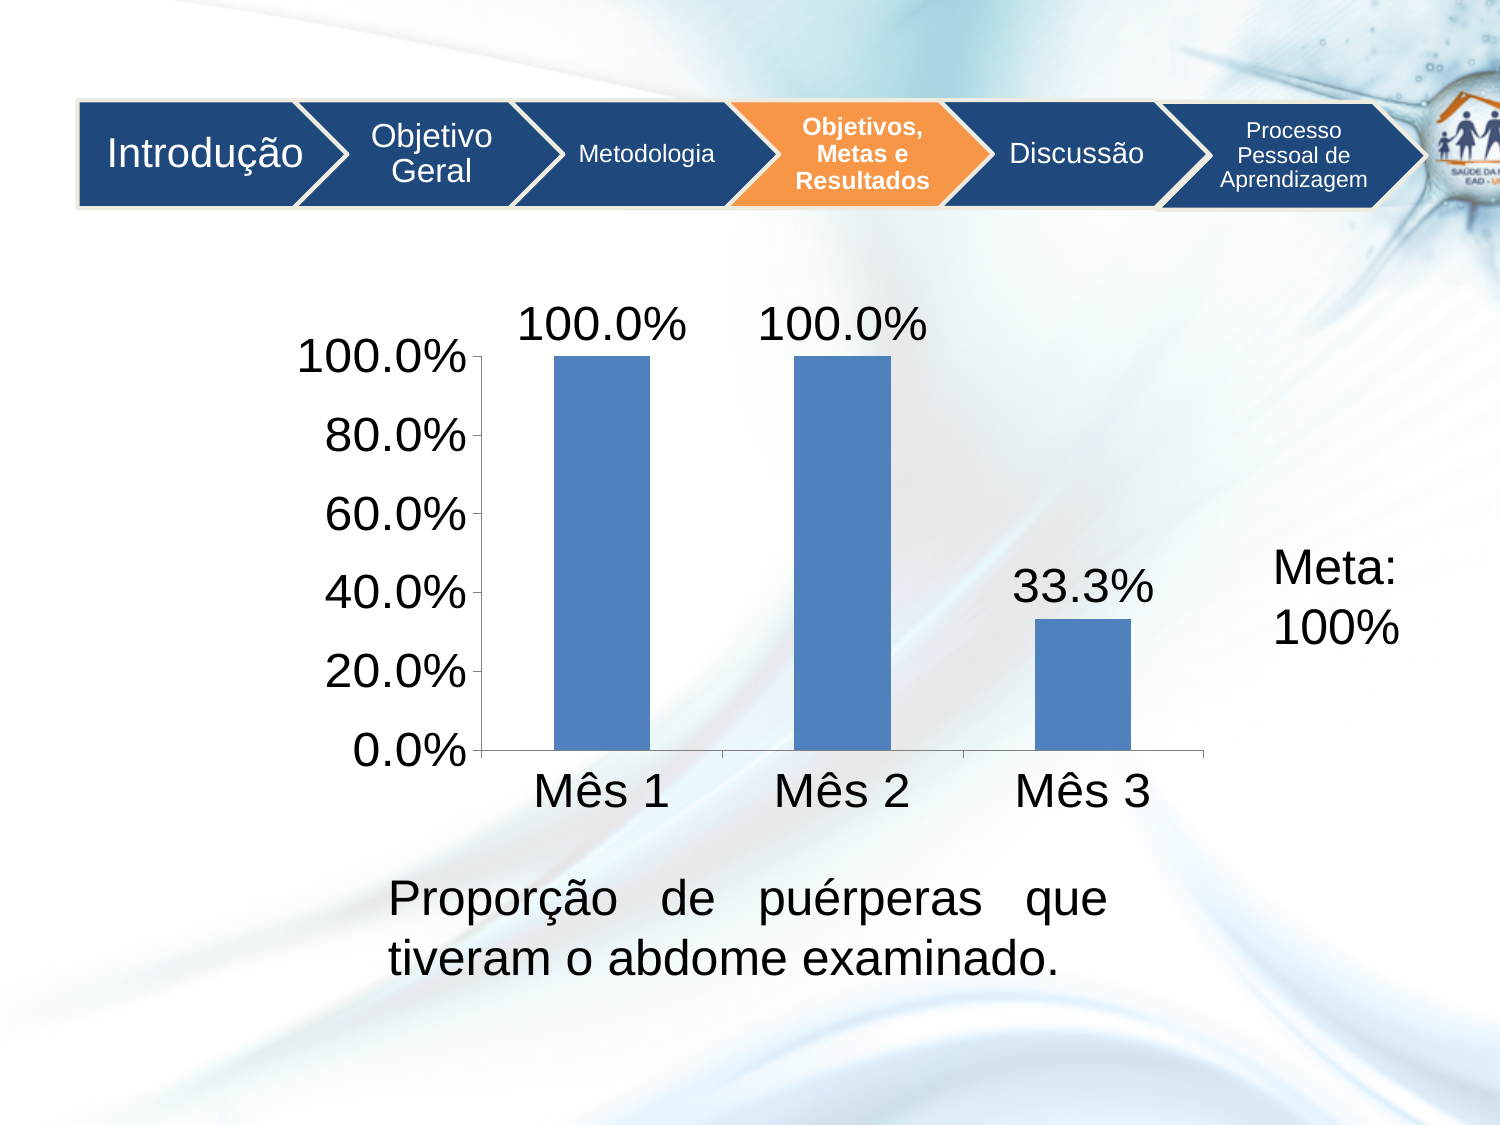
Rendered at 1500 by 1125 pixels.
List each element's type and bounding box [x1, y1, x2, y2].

text_box [76, 42, 1427, 786]
picture [0, 0, 1500, 1125]
chart [277, 296, 1223, 829]
